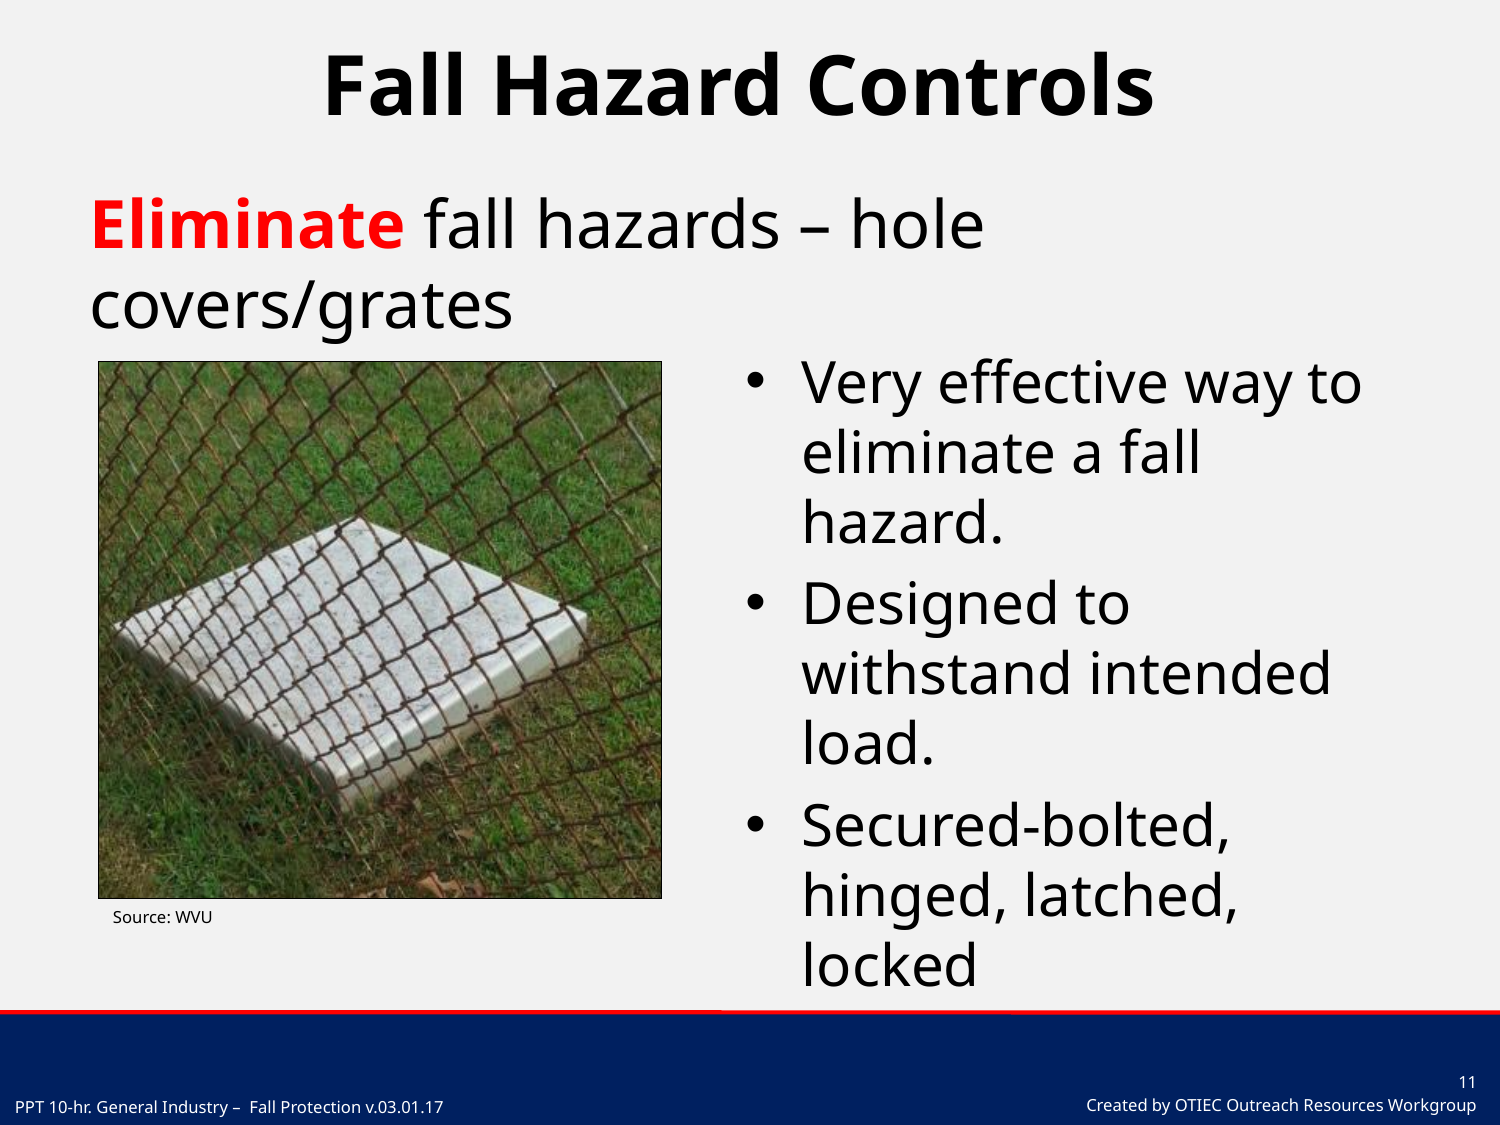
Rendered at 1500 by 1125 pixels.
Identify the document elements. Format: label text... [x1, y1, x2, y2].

text_box Eliminate fall hazards – hole covers/grates [75, 174, 1425, 363]
list Very effective way to eliminate a fall hazard. Designed to withstand intended load. Secured-bolted, hinged, latched, locked [730, 363, 1419, 1000]
text_box Source: WVU [98, 907, 228, 935]
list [98, 361, 662, 900]
title Fall Hazard Controls [37, 24, 1463, 163]
